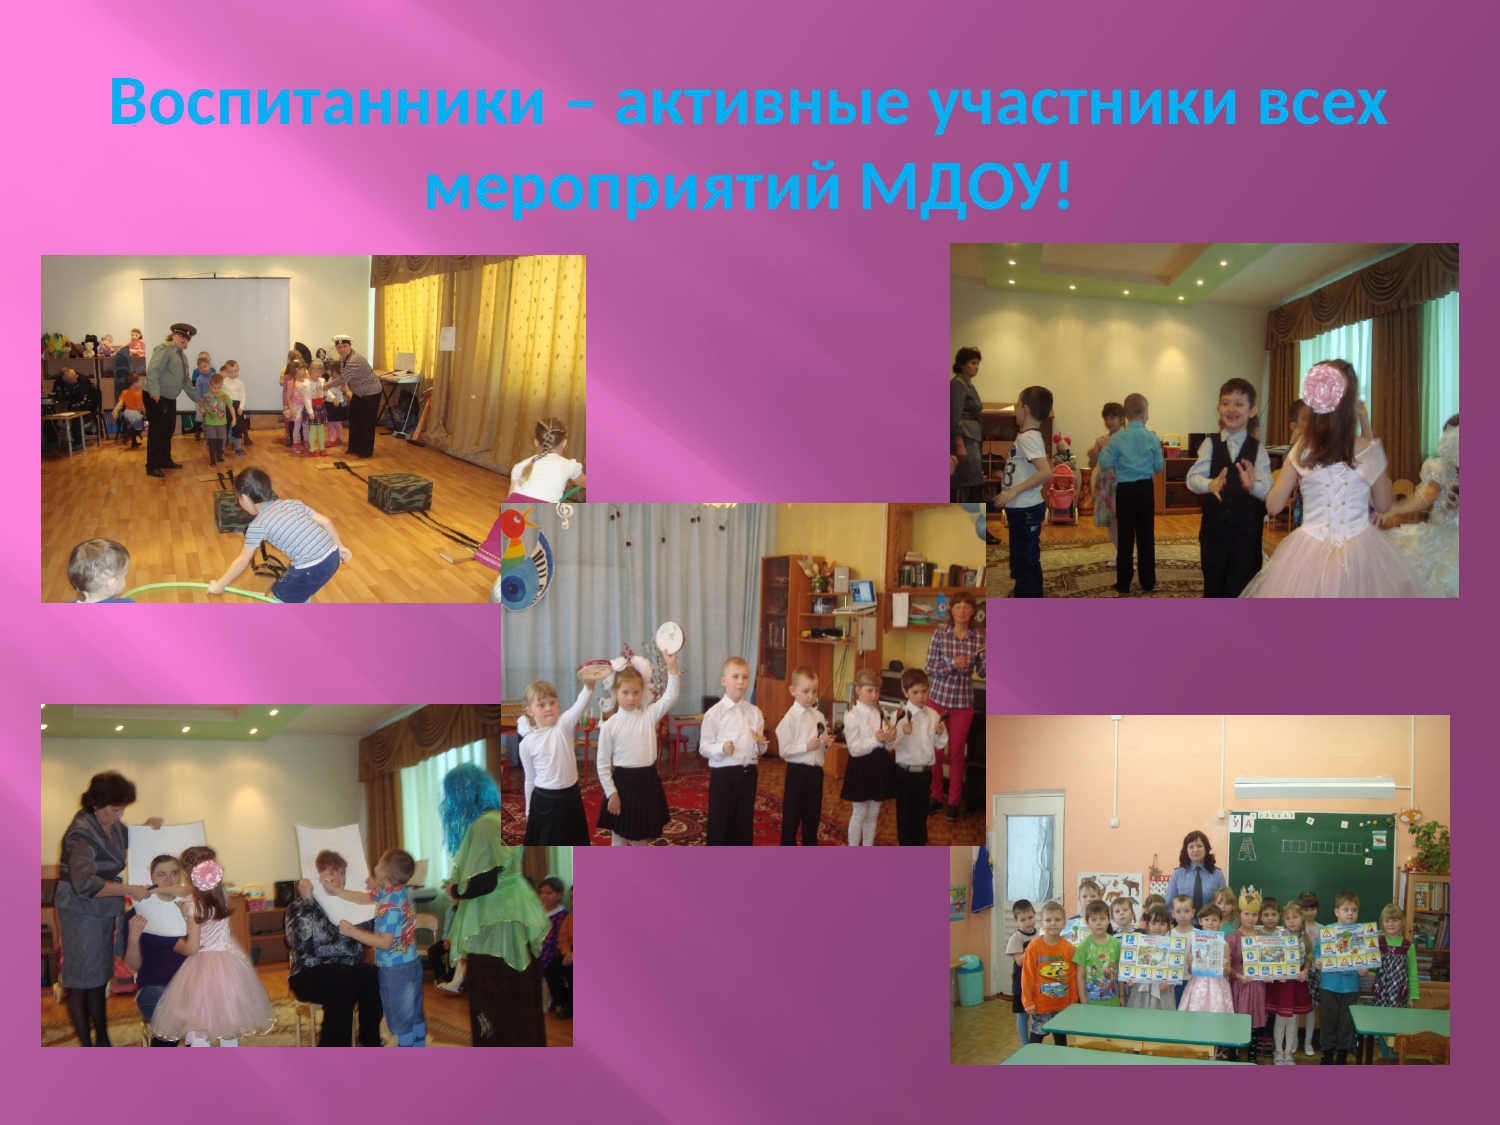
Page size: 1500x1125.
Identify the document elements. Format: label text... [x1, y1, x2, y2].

picture [41, 243, 1459, 1065]
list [41, 255, 586, 603]
title Воспитанники – активные участники всех мероприятий МДОУ! [75, 45, 1425, 233]
